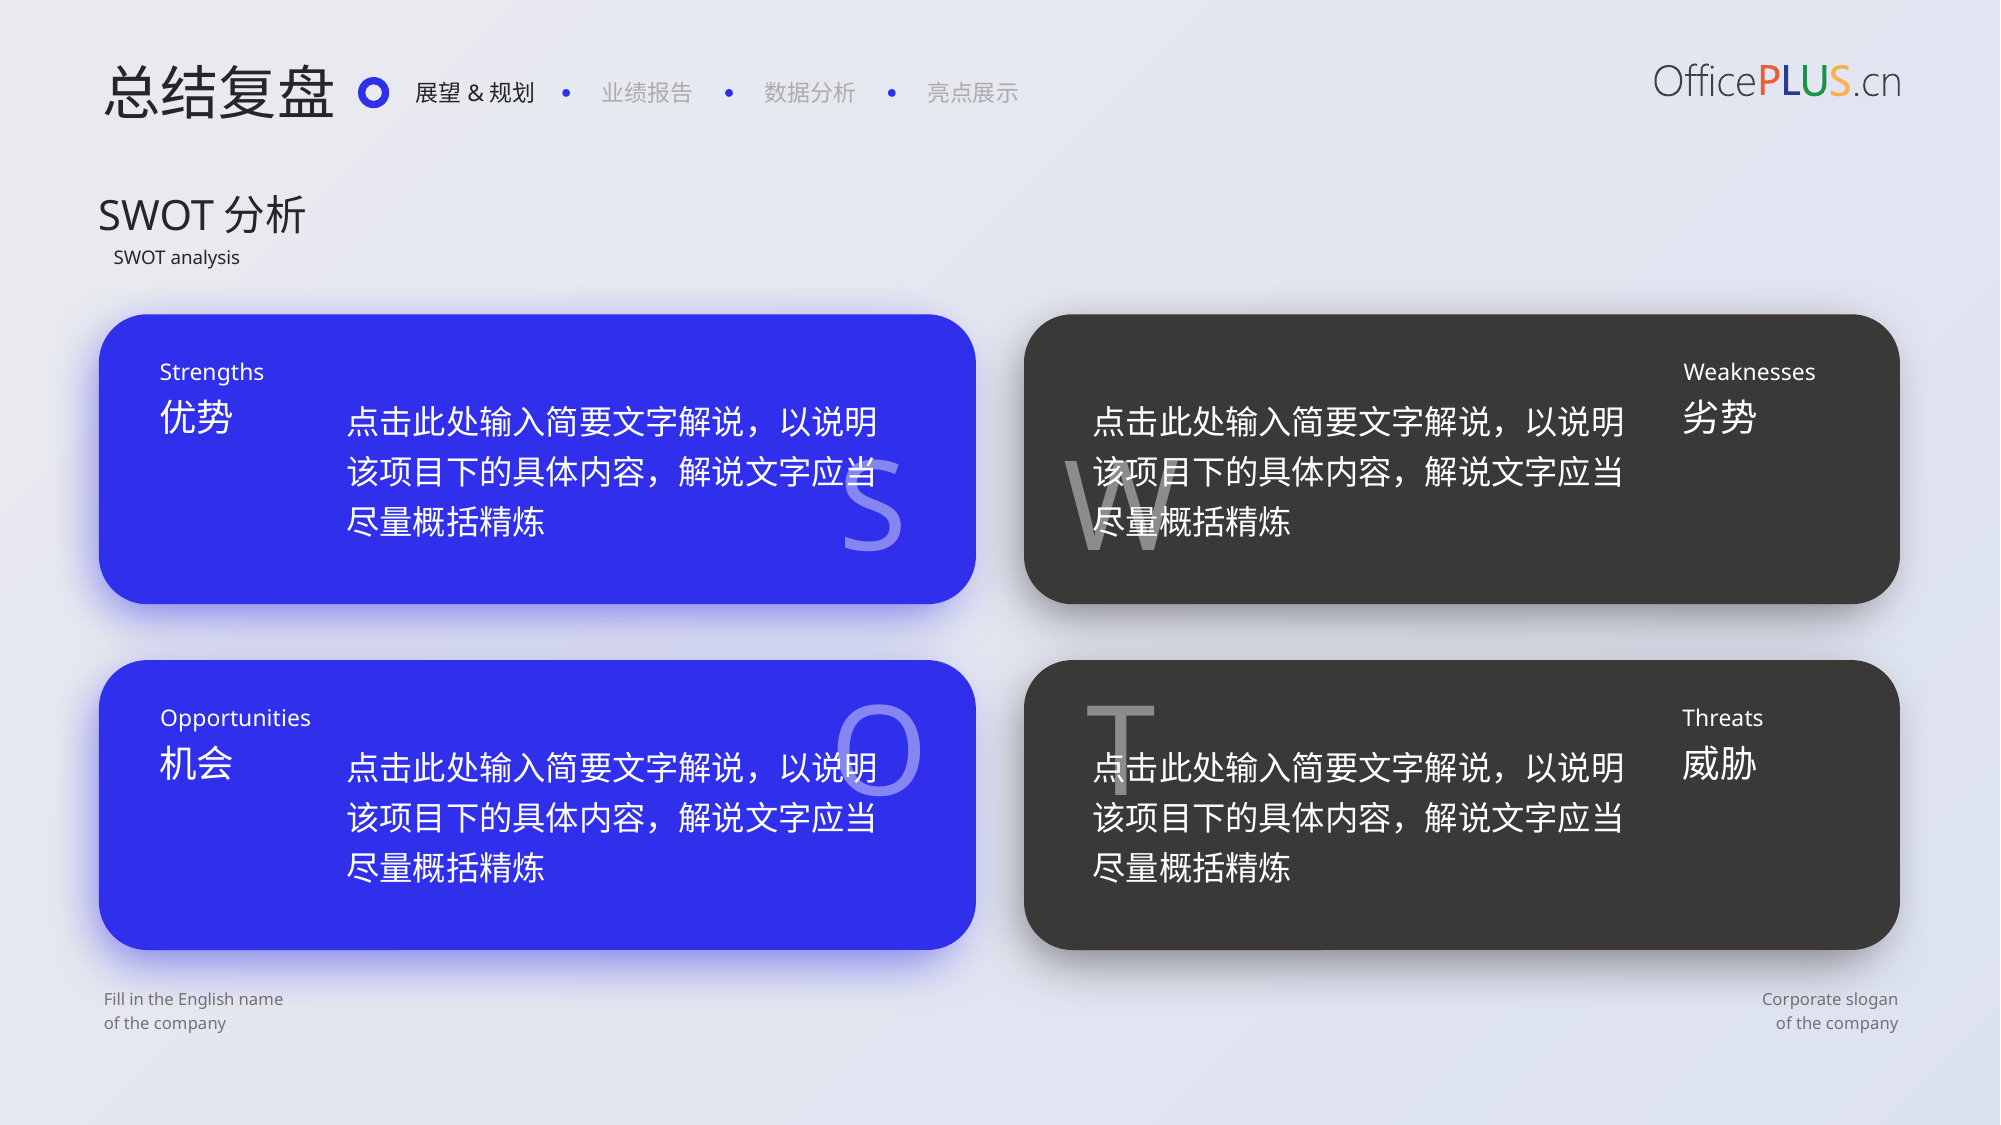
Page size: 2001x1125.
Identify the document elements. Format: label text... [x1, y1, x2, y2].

text_box 总结复盘 [102, 55, 336, 126]
text_box W [1063, 425, 1177, 576]
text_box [1682, 703, 1765, 785]
text_box 业绩报告 [601, 79, 694, 107]
text_box [724, 87, 734, 98]
text_box T [1086, 670, 1154, 821]
text_box 点击此处输入简要文字解说，以说明该项目下的具体内容，解说文字应当尽量概括精炼 [346, 737, 885, 887]
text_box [158, 357, 266, 440]
text_box 点击此处输入简要文字解说，以说明该项目下的具体内容，解说文字应当尽量概括精炼 [1092, 391, 1631, 541]
text_box 展望&规划 [415, 79, 536, 107]
text_box [97, 313, 977, 606]
text_box SWOT分析 [98, 188, 308, 239]
text_box [561, 87, 572, 98]
text_box 点击此处输入简要文字解说，以说明该项目下的具体内容，解说文字应当尽量概括精炼 [1092, 737, 1631, 887]
text_box 亮点展示 [927, 79, 1020, 107]
text_box 数据分析 [764, 79, 857, 107]
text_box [158, 703, 313, 785]
text_box 点击此处输入简要文字解说，以说明该项目下的具体内容，解说文字应当尽量概括精炼 [346, 391, 885, 541]
text_box SWOT analysis [113, 241, 246, 269]
text_box [97, 659, 977, 952]
text_box O [830, 670, 917, 821]
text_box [1654, 63, 1900, 97]
text_box [356, 75, 391, 110]
text_box Corporate slogan of the company [1761, 985, 1899, 1033]
text_box [886, 87, 897, 98]
text_box S [838, 425, 909, 576]
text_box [1682, 357, 1818, 440]
text_box [0, 0, 2000, 1125]
text_box Fill in the English name of the company [103, 985, 289, 1033]
text_box [1022, 313, 1901, 606]
text_box [1022, 659, 1901, 952]
